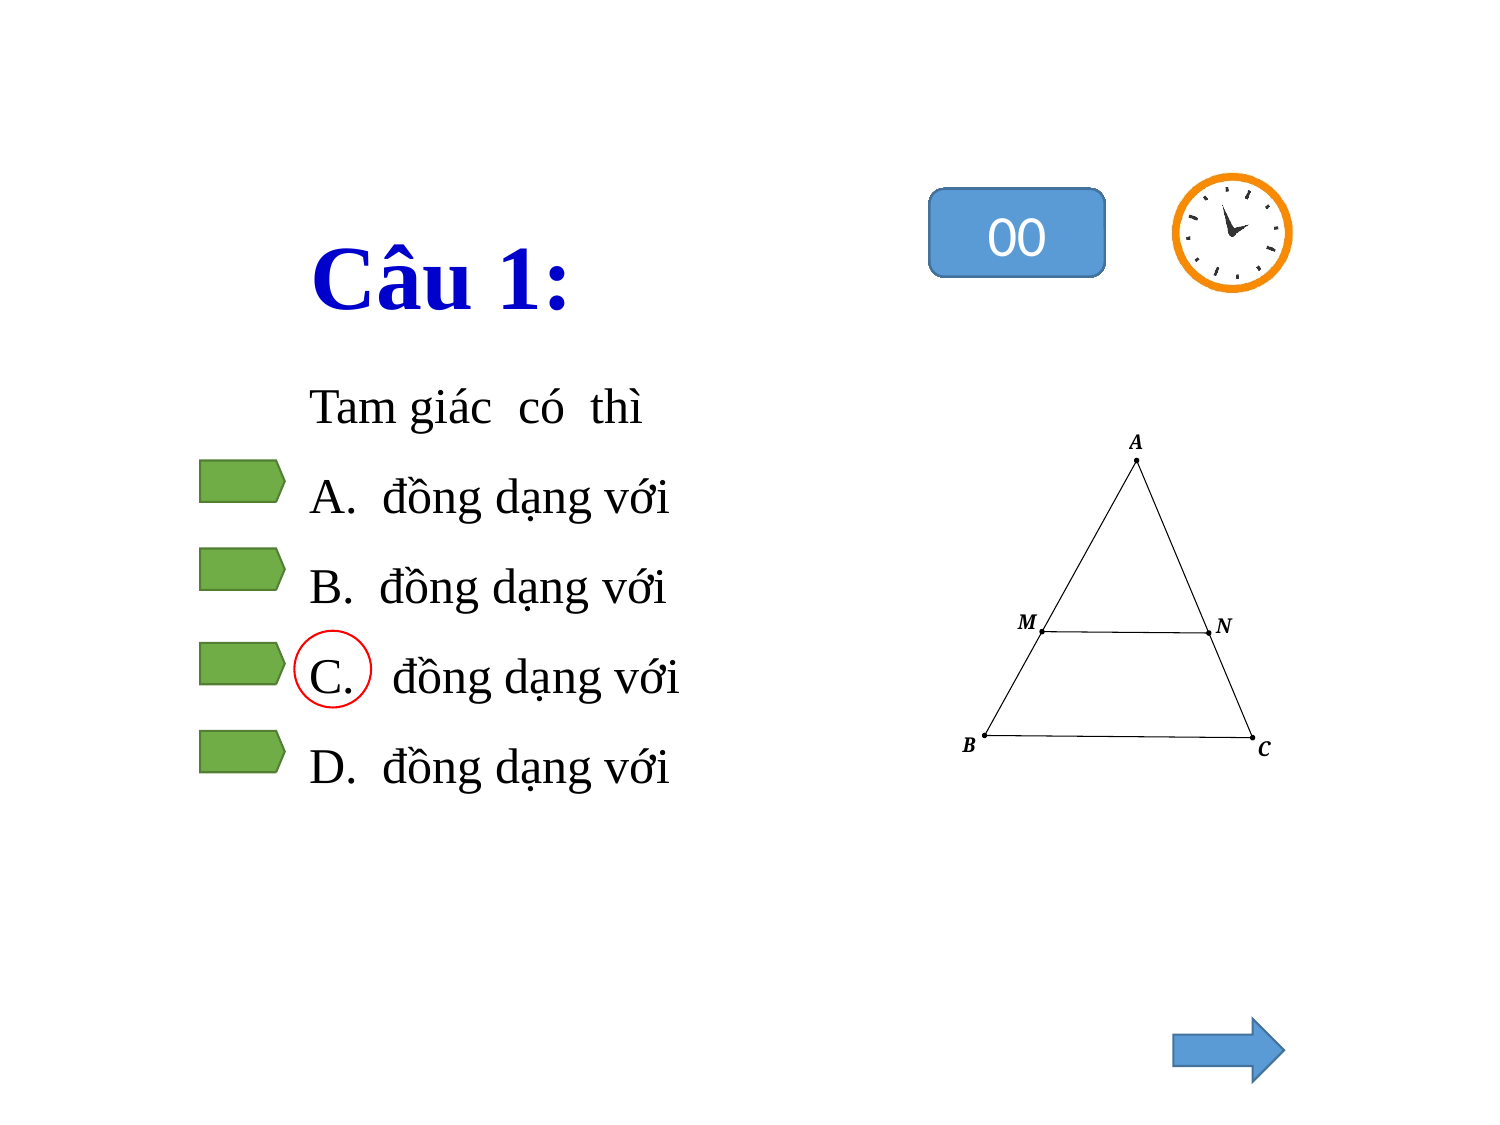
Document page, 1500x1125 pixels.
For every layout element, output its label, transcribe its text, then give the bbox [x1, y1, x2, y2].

picture [952, 416, 1285, 773]
picture [1167, 167, 1297, 298]
text_box [293, 629, 373, 709]
text_box Câu 1: [295, 210, 612, 335]
text_box [199, 547, 286, 591]
text_box 00 [928, 187, 1106, 278]
text_box [199, 459, 286, 503]
text_box [199, 641, 286, 686]
text_box [1172, 1016, 1286, 1085]
text_box [199, 729, 286, 774]
